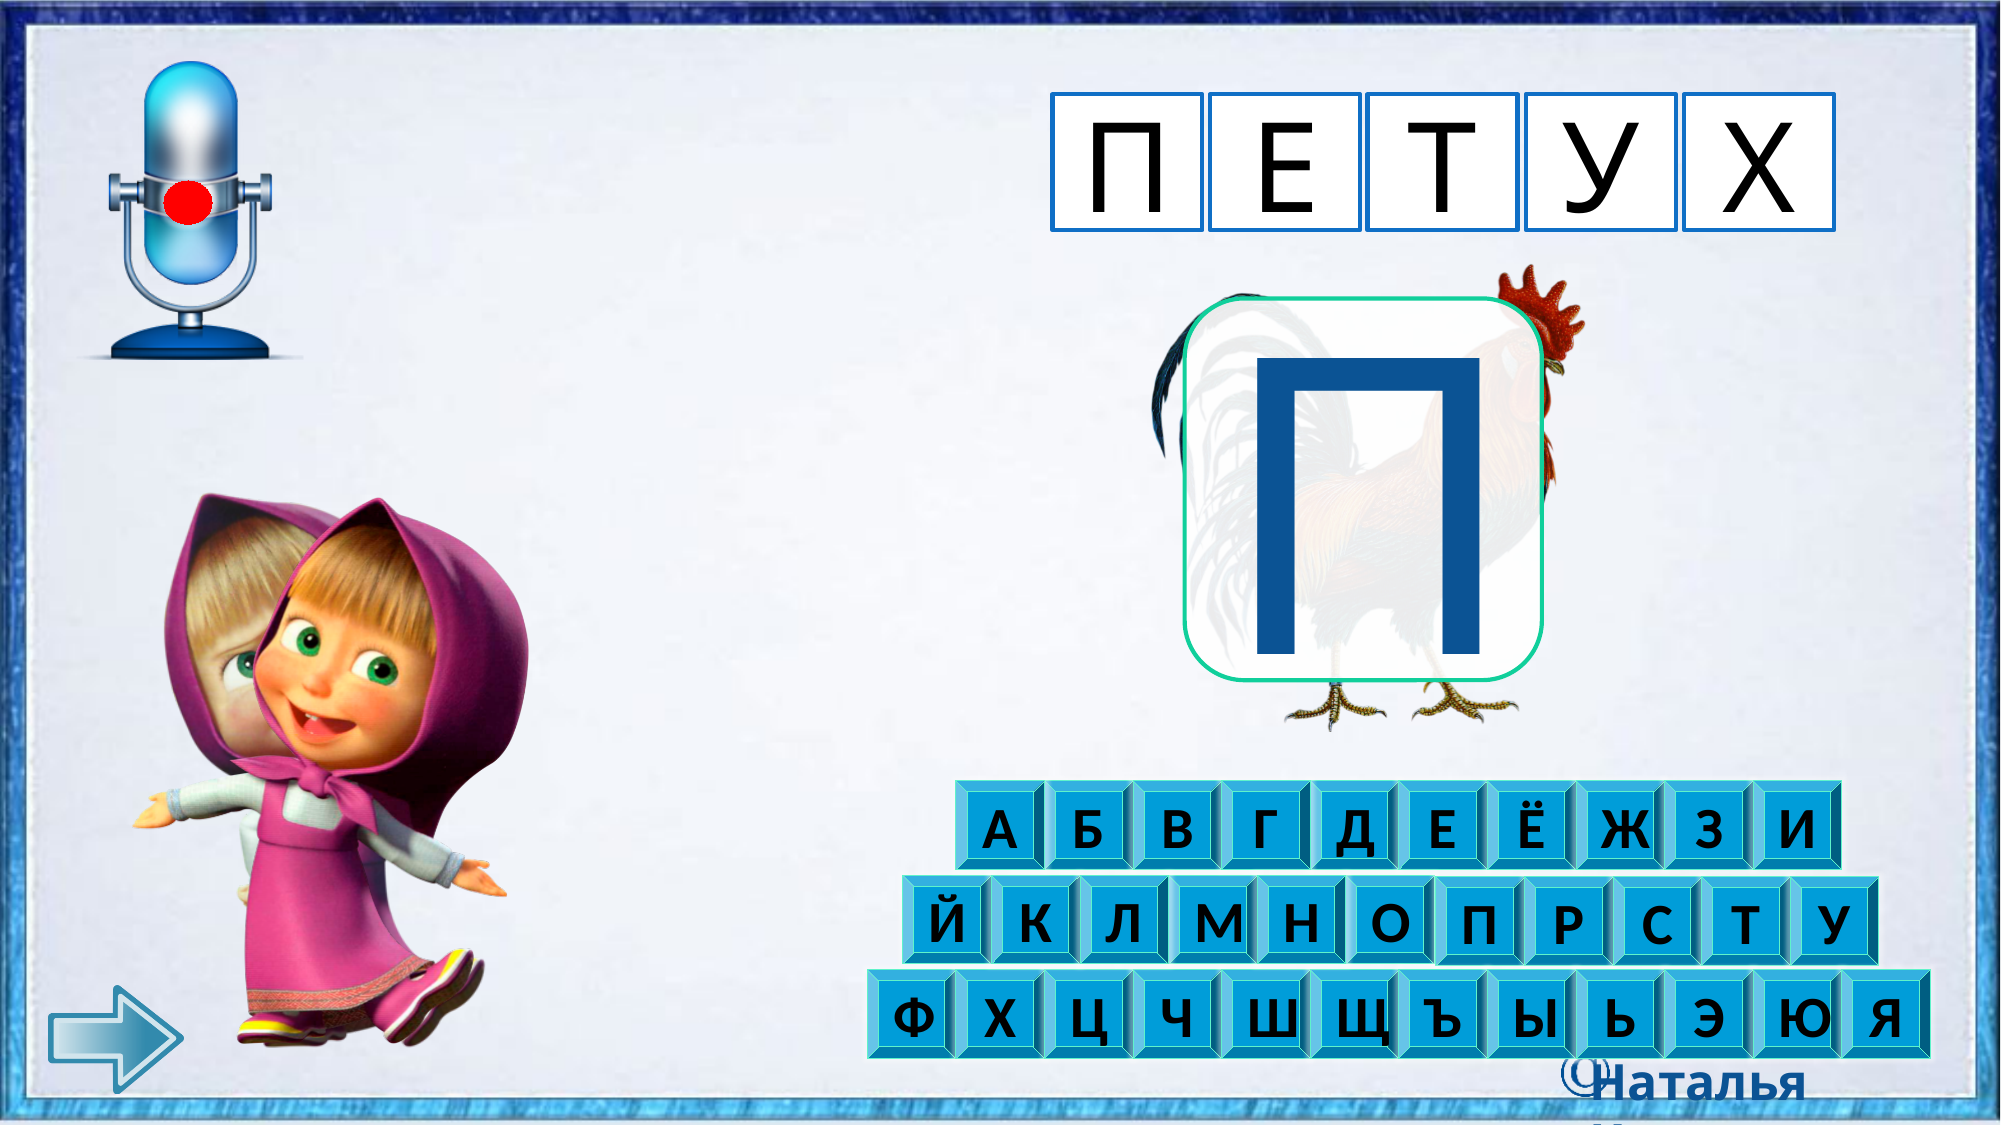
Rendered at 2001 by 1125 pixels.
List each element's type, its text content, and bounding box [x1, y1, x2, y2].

text_box Й [902, 875, 984, 963]
text_box У [1790, 876, 1879, 963]
text_box Х [955, 969, 1038, 1059]
text_box Е [1262, 870, 1307, 875]
text_box Е [1136, 870, 1164, 875]
text_box [1399, 781, 1410, 869]
text_box Б [1052, 788, 1126, 862]
text_box К [991, 876, 1073, 964]
text_box О [1311, 971, 1321, 1057]
text_box Щ [1310, 971, 1392, 1059]
text_box Е [1208, 92, 1362, 232]
text_box Р [1051, 786, 1056, 862]
text_box Е [1263, 964, 1341, 969]
text_box Ё [1759, 778, 1933, 1062]
text_box Э [1664, 969, 1746, 1059]
text_box А [1045, 971, 1056, 1057]
text_box З [1527, 877, 1607, 887]
text_box М [1082, 876, 1166, 886]
text_box Т [1365, 92, 1520, 232]
text_box О [1258, 876, 1269, 962]
text_box Ъ [1398, 969, 1481, 1059]
text_box Ё [1487, 780, 1569, 870]
text_box Н [1257, 875, 1346, 964]
text_box В [1754, 970, 1764, 1057]
text_box Э [905, 876, 985, 886]
text_box Е [1314, 870, 1341, 875]
text_box Е [1351, 964, 1431, 969]
text_box Е [1048, 870, 1076, 875]
text_box Я [1841, 969, 1931, 1059]
text_box А [1489, 970, 1570, 980]
text_box Я [1353, 876, 1430, 886]
text_box Л [868, 970, 878, 1057]
text_box Т [1701, 876, 1783, 963]
text_box У [1524, 92, 1678, 232]
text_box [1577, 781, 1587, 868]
text_box Ю [1753, 969, 1835, 1059]
text_box Г [1221, 780, 1311, 870]
text_box Т [1399, 970, 1410, 1057]
text_box К [1312, 970, 1393, 980]
text_box Н [1222, 970, 1233, 1057]
text_box Ы [1487, 969, 1569, 1059]
text_box М [1047, 970, 1127, 980]
text_box ИСТОЧНИКИ: [1488, 781, 1498, 868]
text_box Г [1438, 877, 1519, 887]
text_box Е [1488, 970, 1498, 1057]
text_box М [1081, 876, 1091, 962]
text_box П [956, 781, 967, 869]
text_box Ф [867, 969, 949, 1059]
text_box Ё [1667, 781, 1747, 791]
text_box М [1401, 970, 1482, 980]
text_box Л [1080, 875, 1169, 964]
text_box И [1615, 877, 1696, 887]
picture [0, 0, 2001, 1125]
text_box О [1260, 876, 1343, 886]
text_box [1577, 970, 1587, 1057]
text_box Е [1085, 964, 1164, 969]
text_box П [1050, 92, 1204, 232]
text_box Ю [1175, 876, 1251, 886]
text_box Й [994, 876, 1074, 886]
text_box И [1753, 780, 1842, 870]
text_box Х [1682, 92, 1836, 232]
text_box Е [1225, 870, 1253, 875]
text_box А [955, 780, 1045, 870]
text_box В [1755, 970, 1836, 980]
text_box [1578, 970, 1659, 980]
text_box Ж [1755, 781, 1840, 791]
text_box З [1134, 781, 1144, 868]
text_box Е [1403, 870, 1440, 876]
text_box Н [956, 970, 967, 1058]
text_box К [1704, 877, 1784, 887]
text_box Б [1665, 970, 1676, 1057]
text_box Ч [1133, 971, 1215, 1059]
text_box Е [1085, 870, 1130, 875]
text_box З [1664, 780, 1746, 870]
text_box Щ [1317, 781, 1393, 791]
text_box Б [1667, 970, 1747, 980]
text_box Э [1439, 870, 1845, 876]
text_box Ы [1135, 970, 1216, 980]
text_box Е [1174, 870, 1219, 875]
text_box Е [997, 964, 1075, 969]
text_box Е [1224, 781, 1308, 791]
text_box Е [1398, 780, 1481, 868]
text_box Ц [1044, 971, 1126, 1059]
text_box М [1176, 883, 1250, 957]
text_box Ш [1221, 969, 1303, 1059]
text_box С [1613, 876, 1695, 963]
text_box Л [1792, 877, 1877, 887]
text_box П [958, 781, 1043, 791]
text_box Е [996, 870, 1042, 875]
text_box Е [1174, 964, 1252, 969]
text_box Ь [1578, 781, 1659, 791]
text_box А [958, 970, 1039, 980]
text_box Ч [1052, 781, 1127, 791]
text_box Ё [1665, 781, 1676, 868]
text_box Н [869, 970, 950, 980]
text_box Ш [1135, 781, 1216, 791]
text_box Д [1842, 970, 1853, 1057]
text_box Е [1351, 870, 1396, 875]
text_box Ш [1224, 970, 1304, 980]
text_box Р [1524, 876, 1606, 963]
text_box Е [1222, 781, 1233, 868]
text_box Ж [1576, 780, 1658, 870]
text_box Ь [1576, 969, 1658, 1059]
text_box Ж [1754, 781, 1764, 868]
text_box Ъ [1401, 781, 1482, 791]
text_box Ы [1489, 781, 1570, 791]
text_box Д [1844, 970, 1928, 980]
text_box Д [1317, 788, 1392, 863]
text_box А [1316, 786, 1321, 863]
text_box В [1133, 780, 1215, 868]
text_box Й [992, 876, 1003, 963]
text_box О [1353, 881, 1429, 959]
text_box Е [900, 964, 986, 969]
text_box Е [1134, 971, 1144, 1057]
text_box Е [953, 870, 987, 875]
text_box П [1435, 876, 1518, 963]
